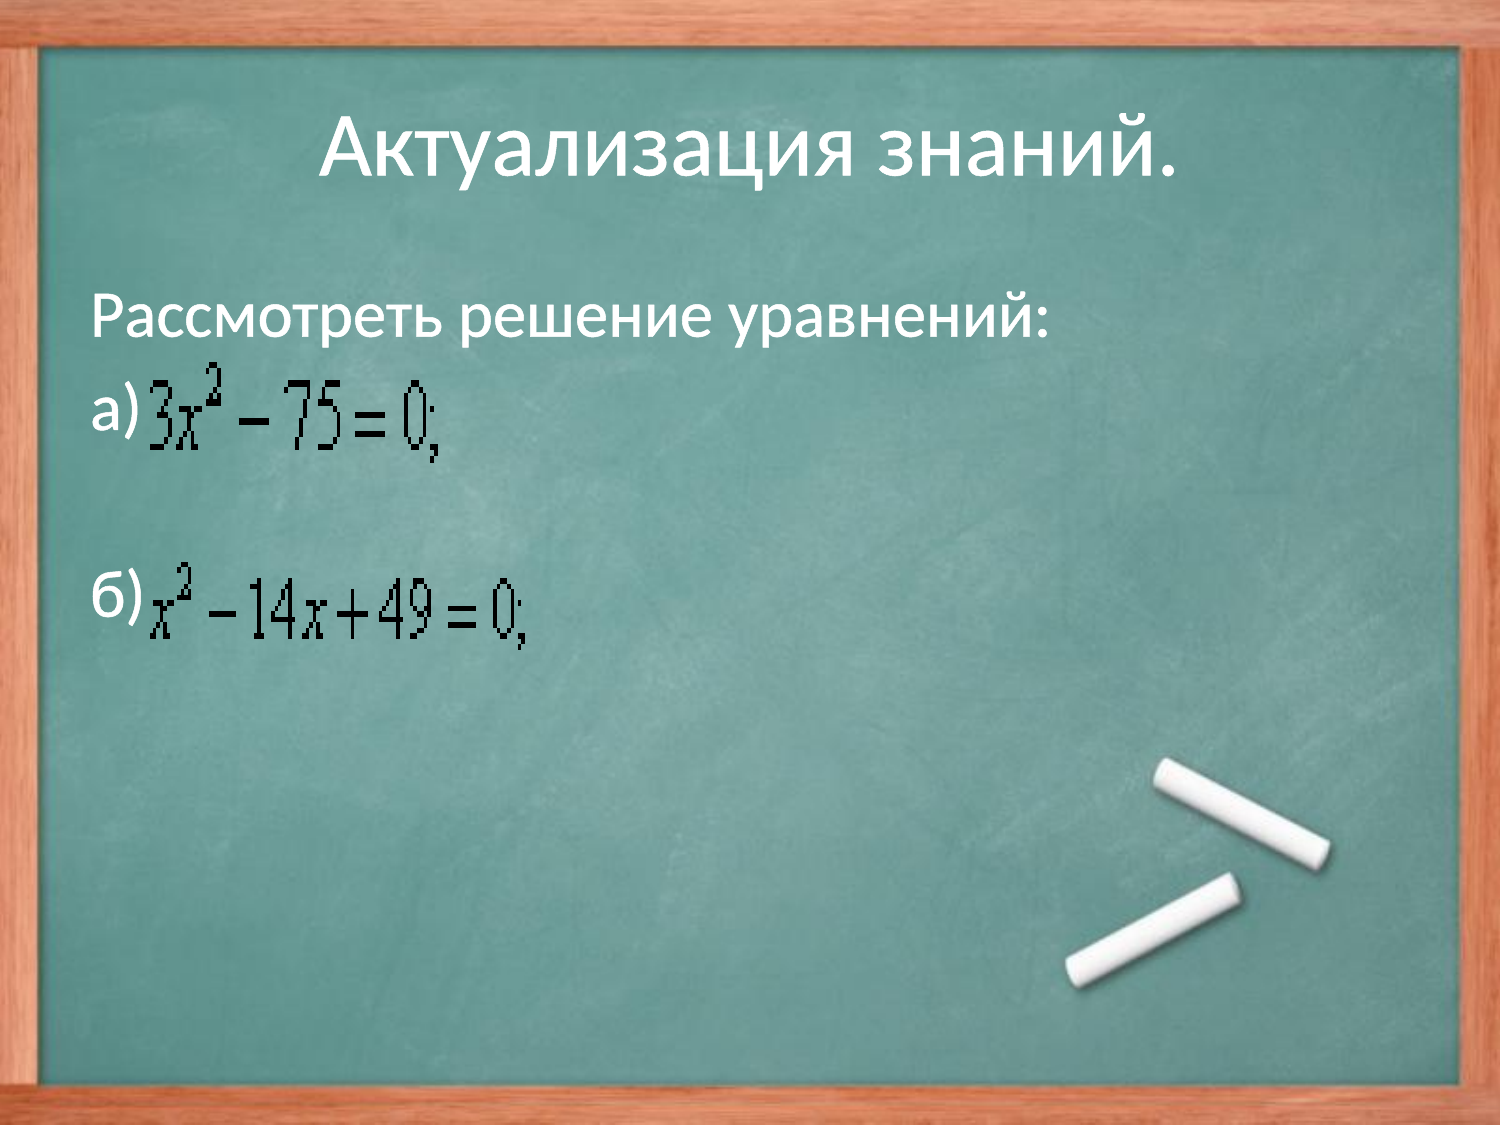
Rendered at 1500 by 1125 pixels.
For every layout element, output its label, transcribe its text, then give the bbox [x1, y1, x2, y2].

picture [0, 0, 1500, 1125]
title Актуализация знаний. [75, 45, 1425, 233]
list Рассмотреть решение уравнений: а) б) [75, 262, 1425, 1005]
